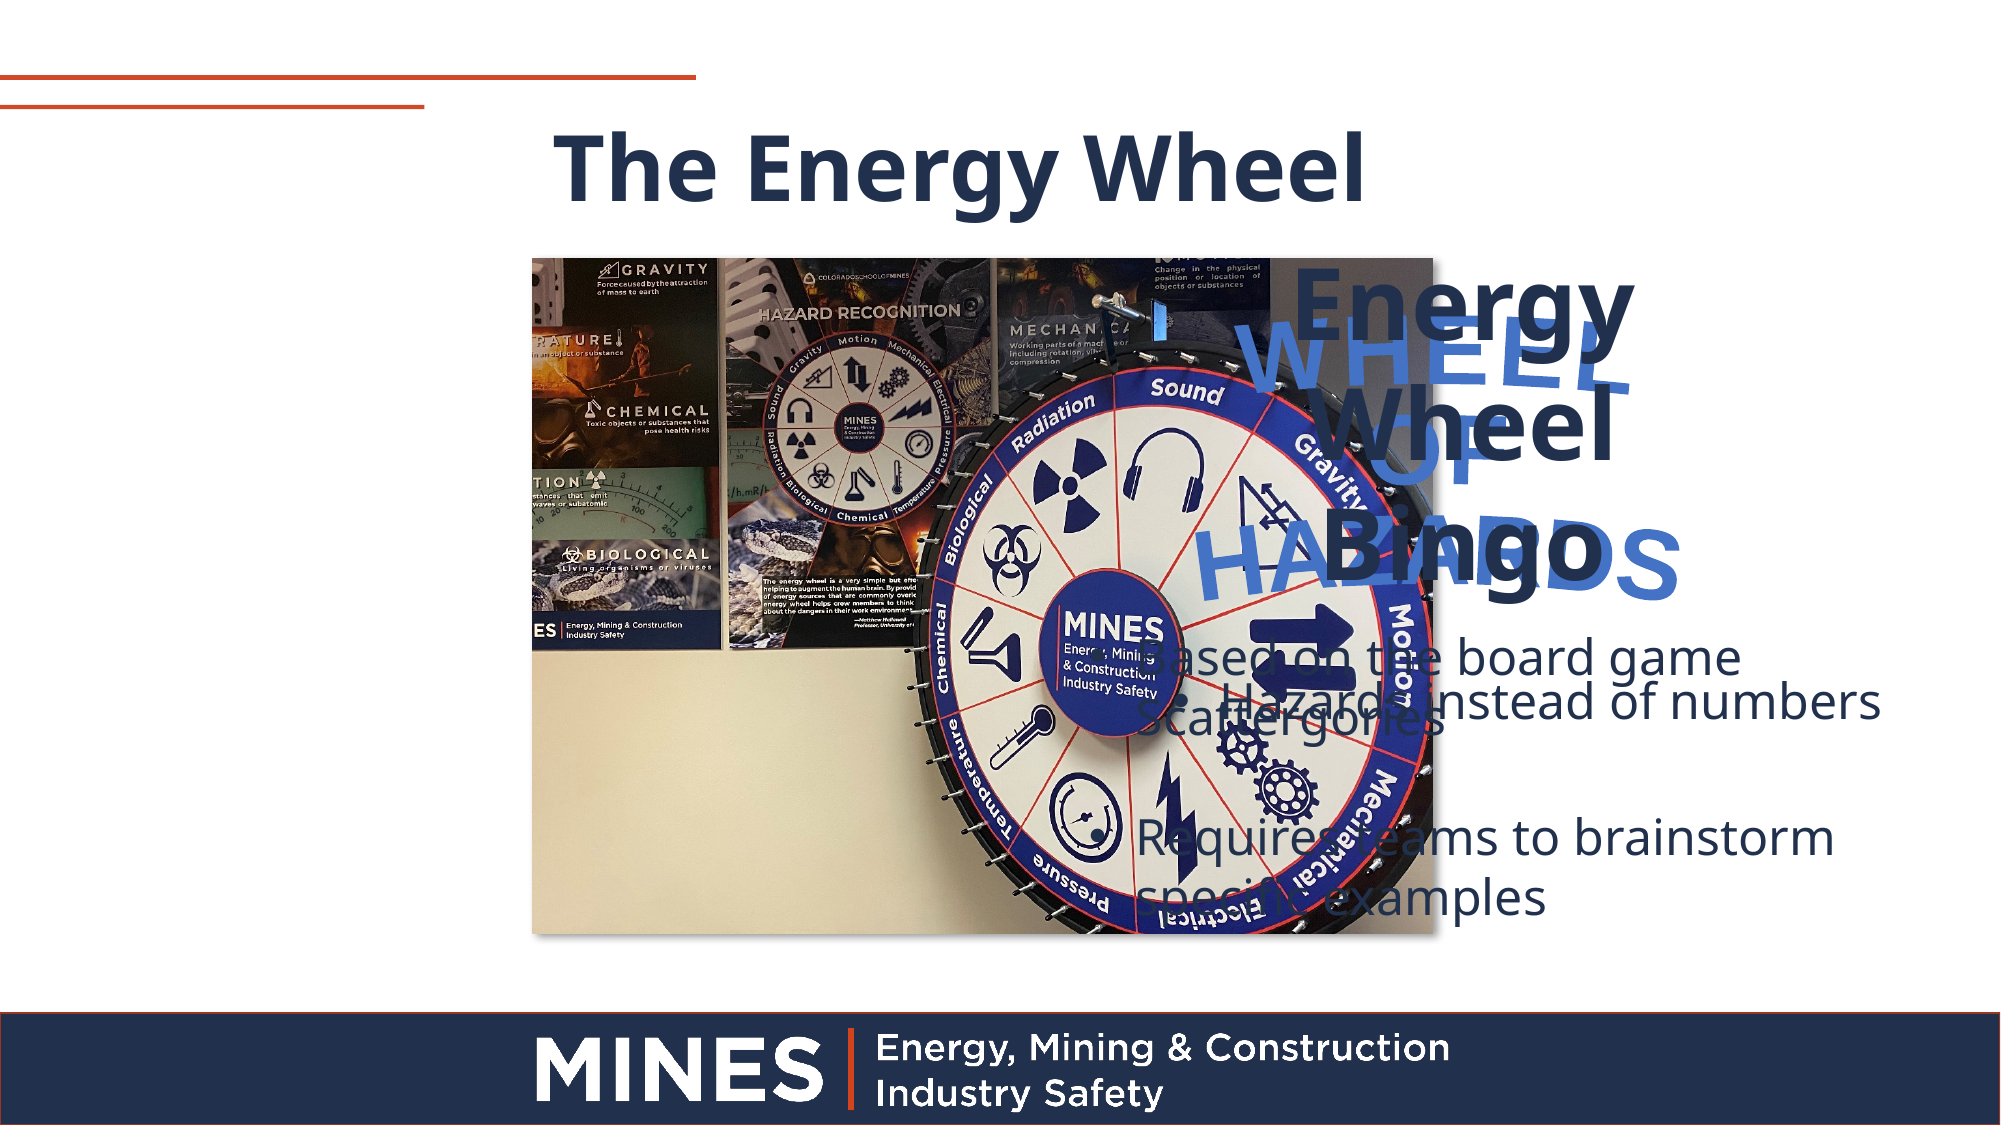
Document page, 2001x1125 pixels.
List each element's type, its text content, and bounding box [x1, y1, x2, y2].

picture [513, 1004, 1487, 1125]
text_box Based on the board game Scattergories Requires teams to brainstorm specific examples [1074, 618, 1961, 979]
text_box Hazards instead of numbers [1433, 662, 1942, 783]
picture [517, 258, 1433, 934]
text_box The Energy Wheel [537, 102, 1463, 228]
text_box Energy Wheel Bingo [1162, 233, 1763, 608]
